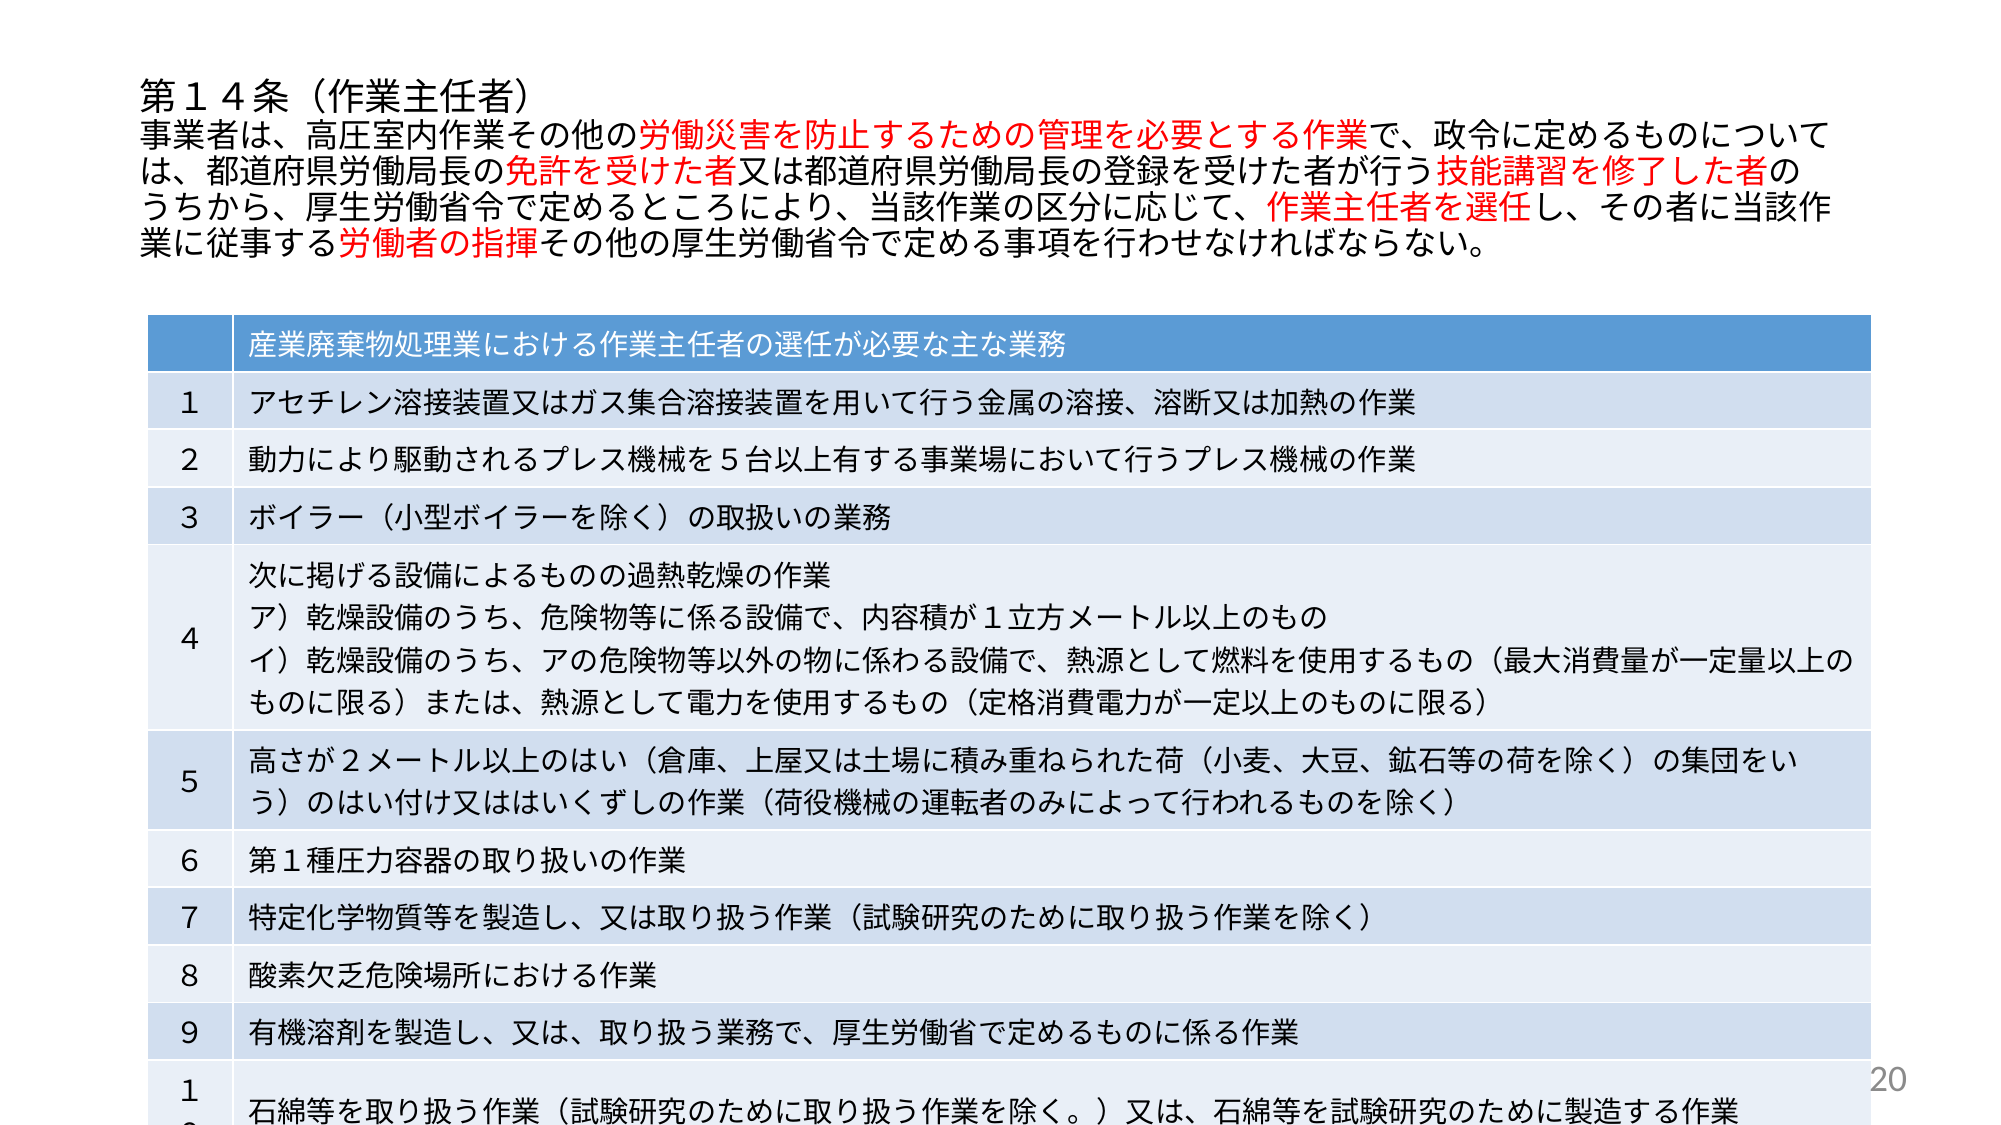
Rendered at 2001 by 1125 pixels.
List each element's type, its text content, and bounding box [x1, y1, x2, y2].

table_cell 特定化学物質等を製造し、又は取り扱う作業（試験研究のために取り扱う作業を除く） [234, 888, 1871, 944]
table_cell ５ [148, 731, 232, 829]
table_cell ３ [148, 488, 232, 544]
table_cell ６ [148, 831, 232, 886]
table_cell １ [148, 373, 232, 428]
table_cell ２ [148, 430, 232, 486]
table_cell 動力により駆動されるプレス機械を５台以上有する事業場において行うプレス機械の作業 [234, 430, 1871, 486]
table_cell 高さが２メートル以上のはい（倉庫、上屋又は土場に積み重ねられた荷（小麦、大豆、鉱石等の荷を除く）の集団をいう）のはい付け又ははいくずしの作業（荷役機械の運転者のみによって行われるものを除く） [234, 731, 1871, 829]
table_cell ４ [148, 545, 232, 729]
table_cell ８ [148, 946, 232, 1002]
text_box 第１４条（作業主任者） 事業者は、高圧室内作業その他の労働災害を防止するための管理を必要とする作業で、政令に定めるものについては、都道府県労働局長の免許を受けた者又は都道府県労働局長の登録を受けた者が行う技能講習を修了した者のうちから、厚生労働省令で定めるところにより、当該作業の区分に応じて、作業主任者を選任し、その者に当該作業に従事する労働者の指揮その他の厚生労働省令で定める事項を行わせなければならない。 [124, 71, 1850, 315]
table_cell １０ [148, 1061, 232, 1125]
table_cell ９ [148, 1003, 232, 1059]
table_cell 酸素欠乏危険場所における作業 [234, 946, 1871, 1002]
table_cell 石綿等を取り扱う作業（試験研究のために取り扱う作業を除く。）又は、石綿等を試験研究のために製造する作業 [234, 1061, 1871, 1125]
slide_number 20 [1472, 1046, 1923, 1107]
table_cell ボイラー（小型ボイラーを除く）の取扱いの業務 [234, 488, 1871, 544]
table_cell ７ [148, 888, 232, 944]
table_header 産業廃棄物処理業における作業主任者の選任が必要な主な業務 [234, 315, 1871, 371]
table_cell アセチレン溶接装置又はガス集合溶接装置を用いて行う金属の溶接、溶断又は加熱の作業 [234, 373, 1871, 428]
table_header [148, 315, 232, 371]
table_cell 次に掲げる設備によるものの過熱乾燥の作業 ア）乾燥設備のうち、危険物等に係る設備で、内容積が１立方メートル以上のもの イ）乾燥設備のうち、アの危険物等以外の物に係わる設備で、熱源として燃料を使用するもの（最大消費量が一定量以上のものに限る）または、熱源として電力を使用するもの（定格消費電力が一定以上のものに限る） [234, 545, 1871, 729]
table_cell 第１種圧力容器の取り扱いの作業 [234, 831, 1871, 886]
table_cell 有機溶剤を製造し、又は、取り扱う業務で、厚生労働省で定めるものに係る作業 [234, 1003, 1871, 1059]
